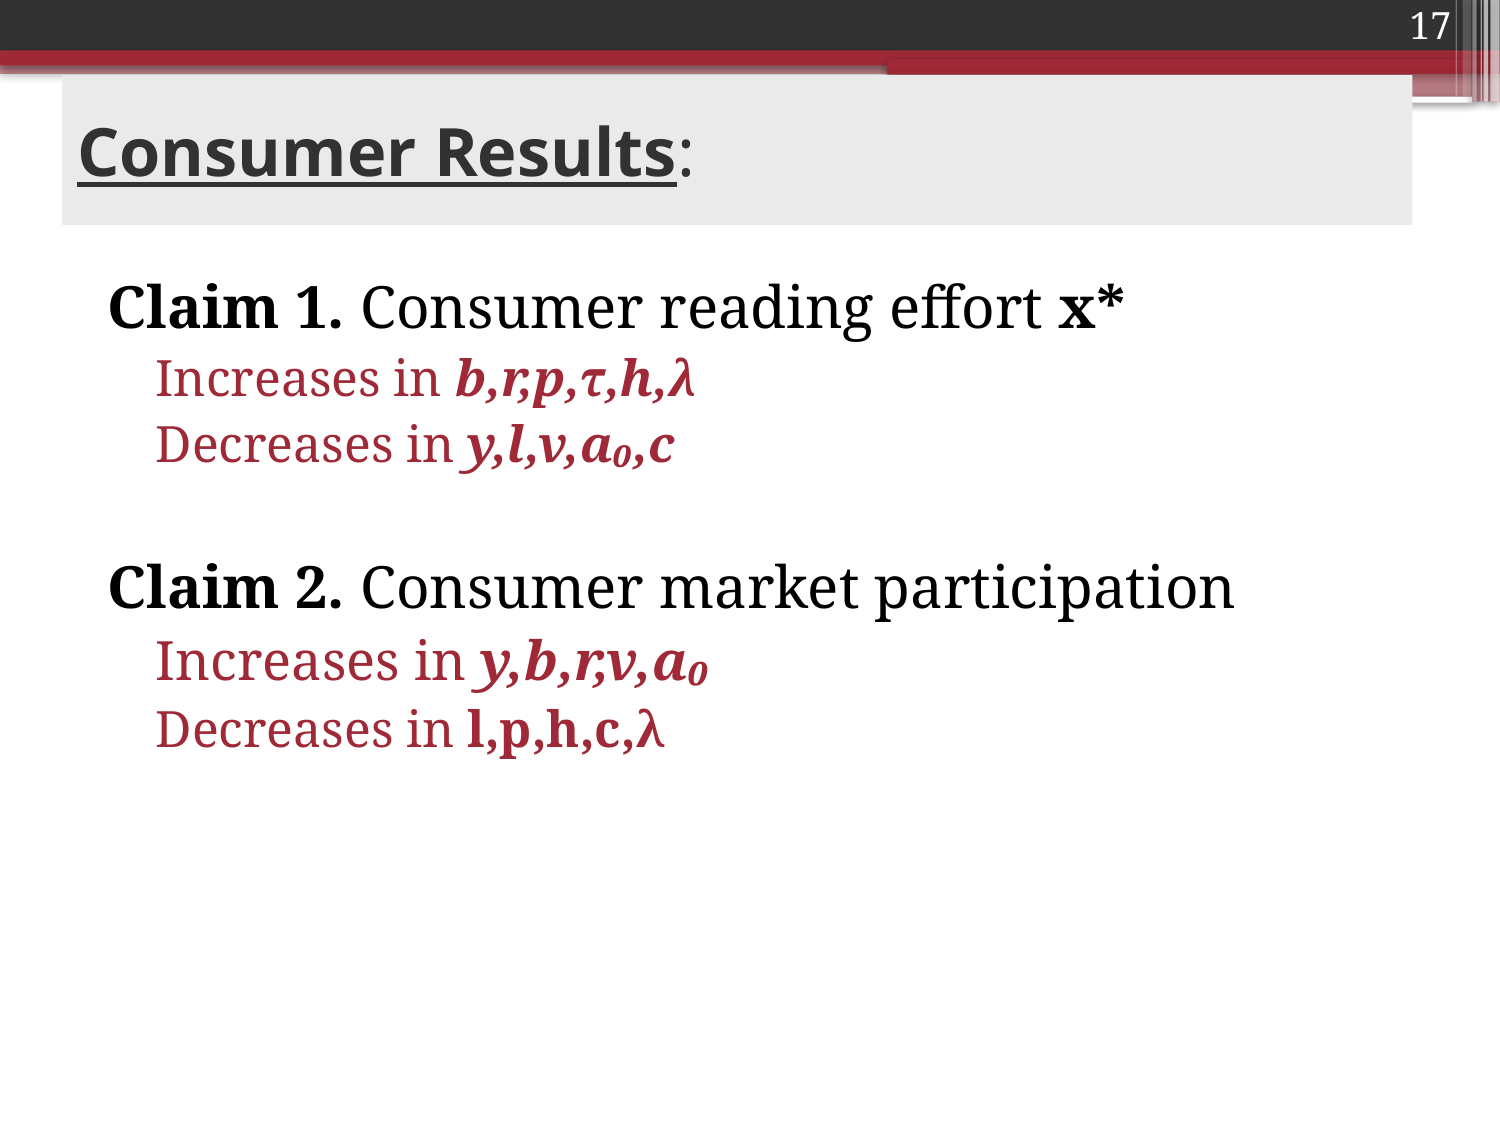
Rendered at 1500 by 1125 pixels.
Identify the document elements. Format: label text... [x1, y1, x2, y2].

list Claim 1. Consumer reading effort x* Increases in b,r,p,τ,h,λ Decreases in y,l,v,a₀,c Claim 2. Consumer market participation Increases in y,b,r,v,a₀ Decreases in l,p,h,c,λ [75, 262, 1425, 1079]
slide_number 17 [1341, 0, 1466, 61]
title Consumer Results: [62, 75, 1413, 225]
